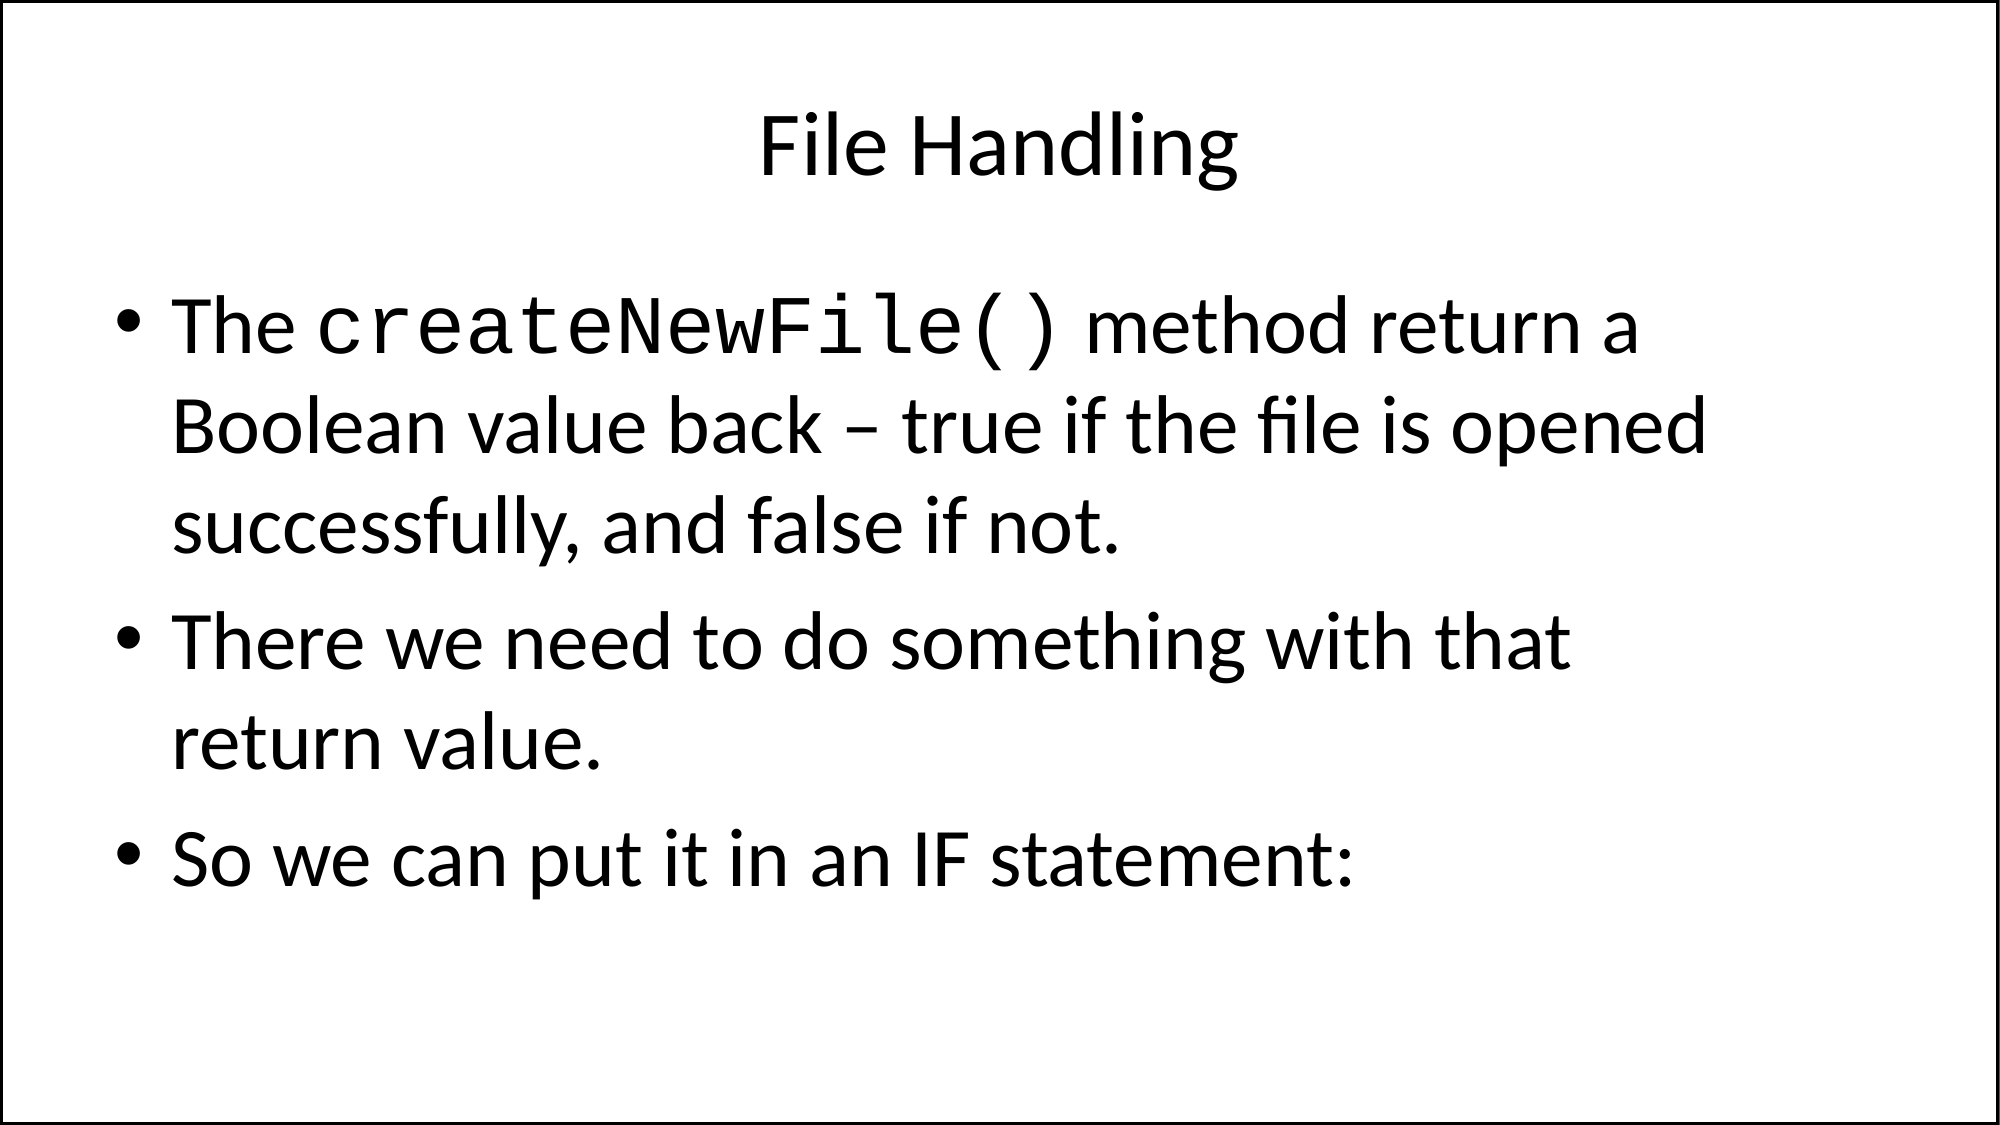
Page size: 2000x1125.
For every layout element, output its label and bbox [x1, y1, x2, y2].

text_box [0, 0, 2000, 1125]
